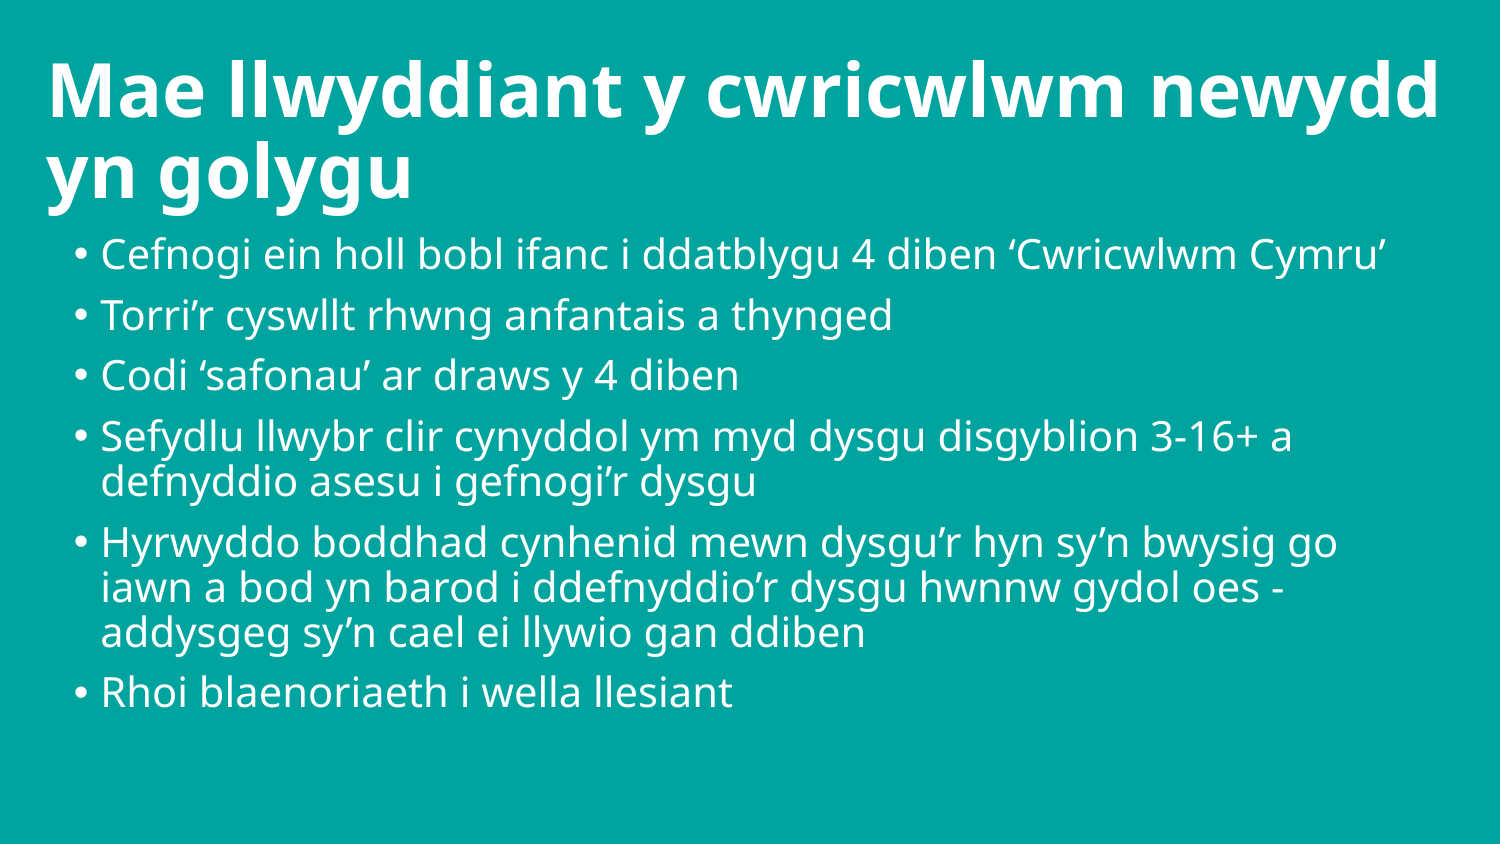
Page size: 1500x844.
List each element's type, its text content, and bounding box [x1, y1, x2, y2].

title Mae llwyddiant y cwricwlwm newydd yn golygu [36, 63, 1487, 204]
list Cefnogi ein holl bobl ifanc i ddatblygu 4 diben ‘Cwricwlwm Cymru’ Torri’r cyswllt rhwng anfantais a thynged Codi ‘safonau’ ar draws y 4 diben Sefydlu llwybr clir cynyddol ym myd dysgu disgyblion 3-16+ a defnyddio asesu i gefnogi’r dysgu Hyrwyddo boddhad cynhenid mewn dysgu’r hyn sy’n bwysig go iawn a bod yn barod i ddefnyddio’r dysgu hwnnw gydol oes - addysgeg sy’n cael ei llywio gan ddiben Rhoi blaenoriaeth i wella llesiant [63, 227, 1414, 768]
